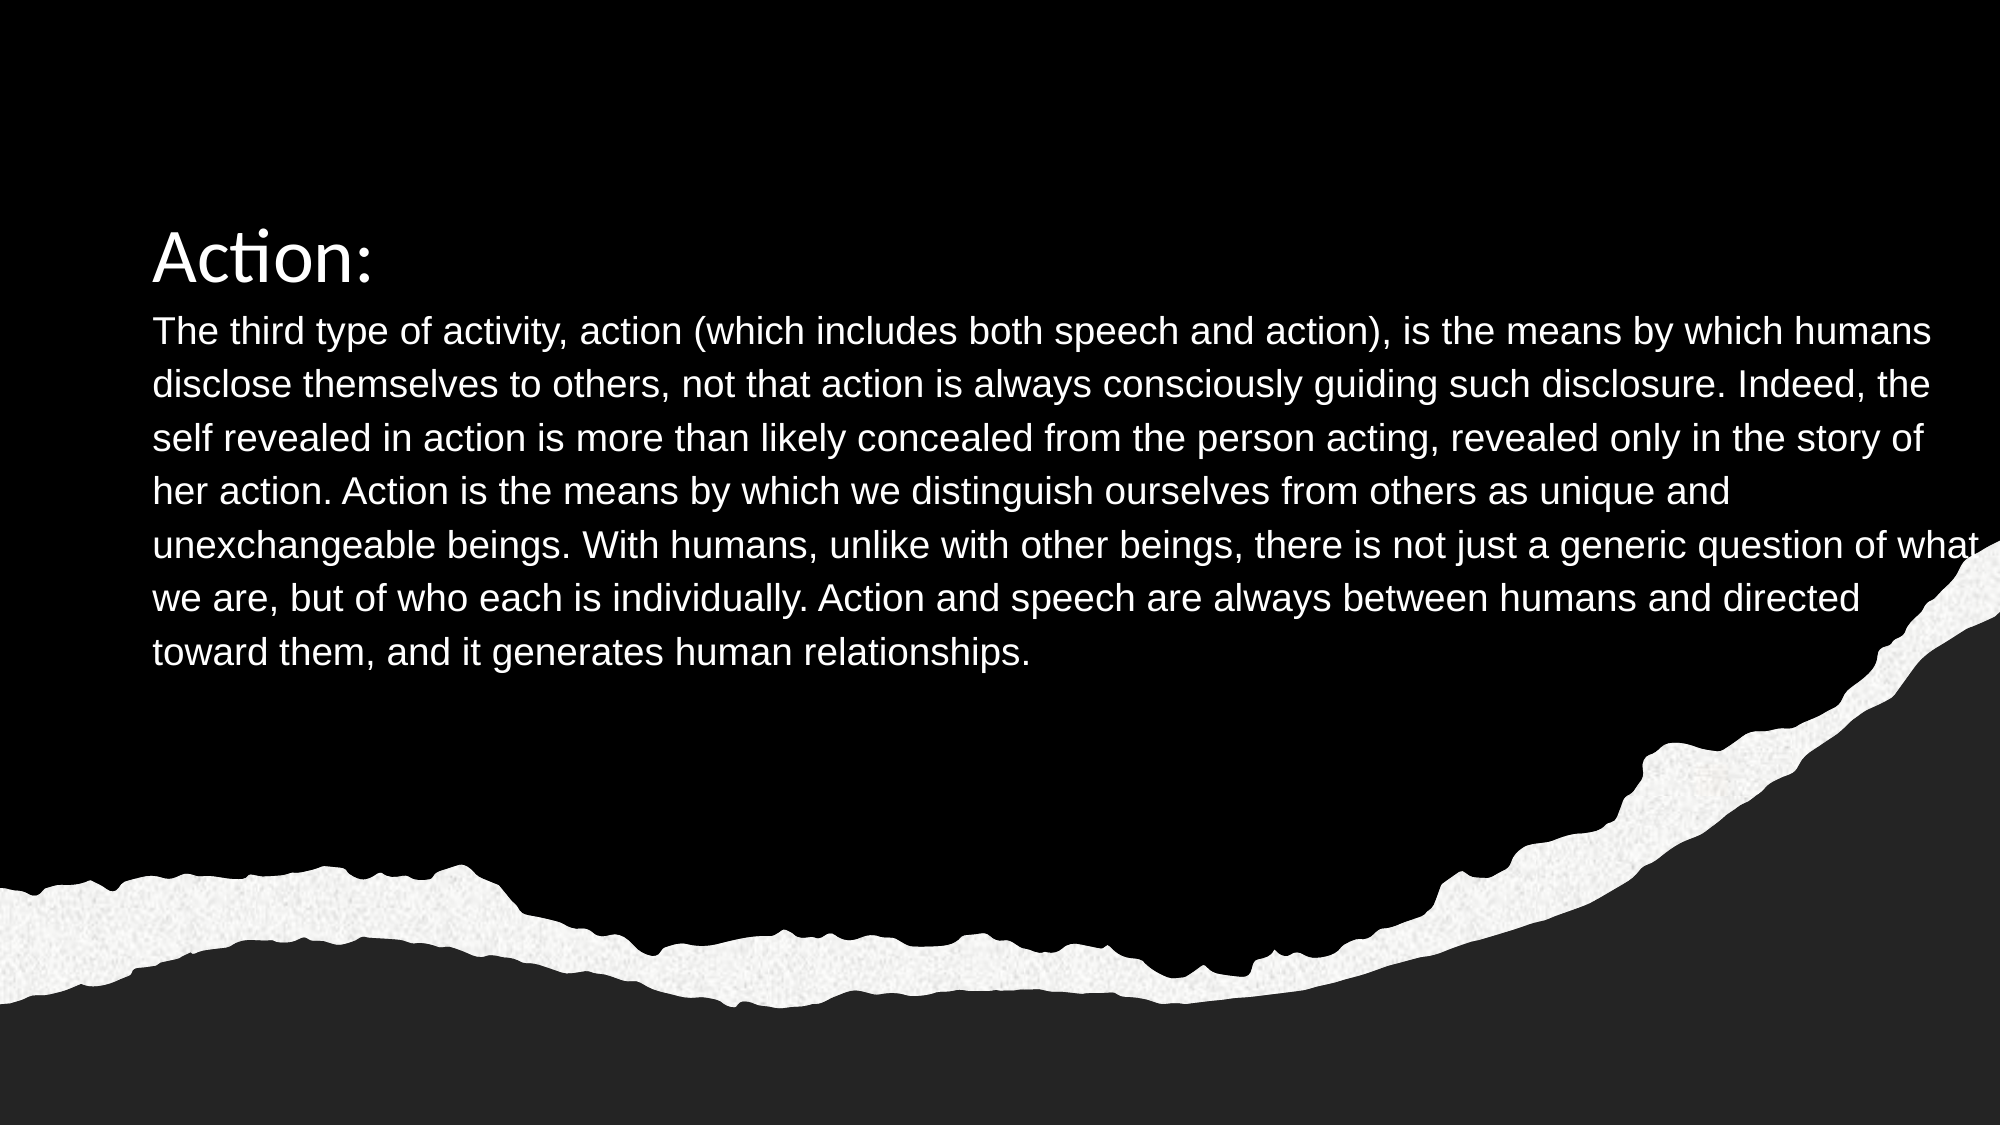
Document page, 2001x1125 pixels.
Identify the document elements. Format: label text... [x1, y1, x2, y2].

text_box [0, 540, 2000, 1125]
text_box [0, 0, 2000, 540]
title Action: The third type of activity, action (which includes both speech and action), is the means by which humans disclose themselves to others, not that action is always consciously guiding such disclosure. Indeed, the self revealed in action is more than likely concealed from the person acting, revealed only in the story of her action. Action is the means by which we distinguish ourselves from others as unique and unexchangeable beings. With humans, unlike with other beings, there is not just a generic question of what we are, but of who each is individually. Action and speech are always between humans and directed toward them, and it generates human relationships. [137, 183, 2000, 540]
